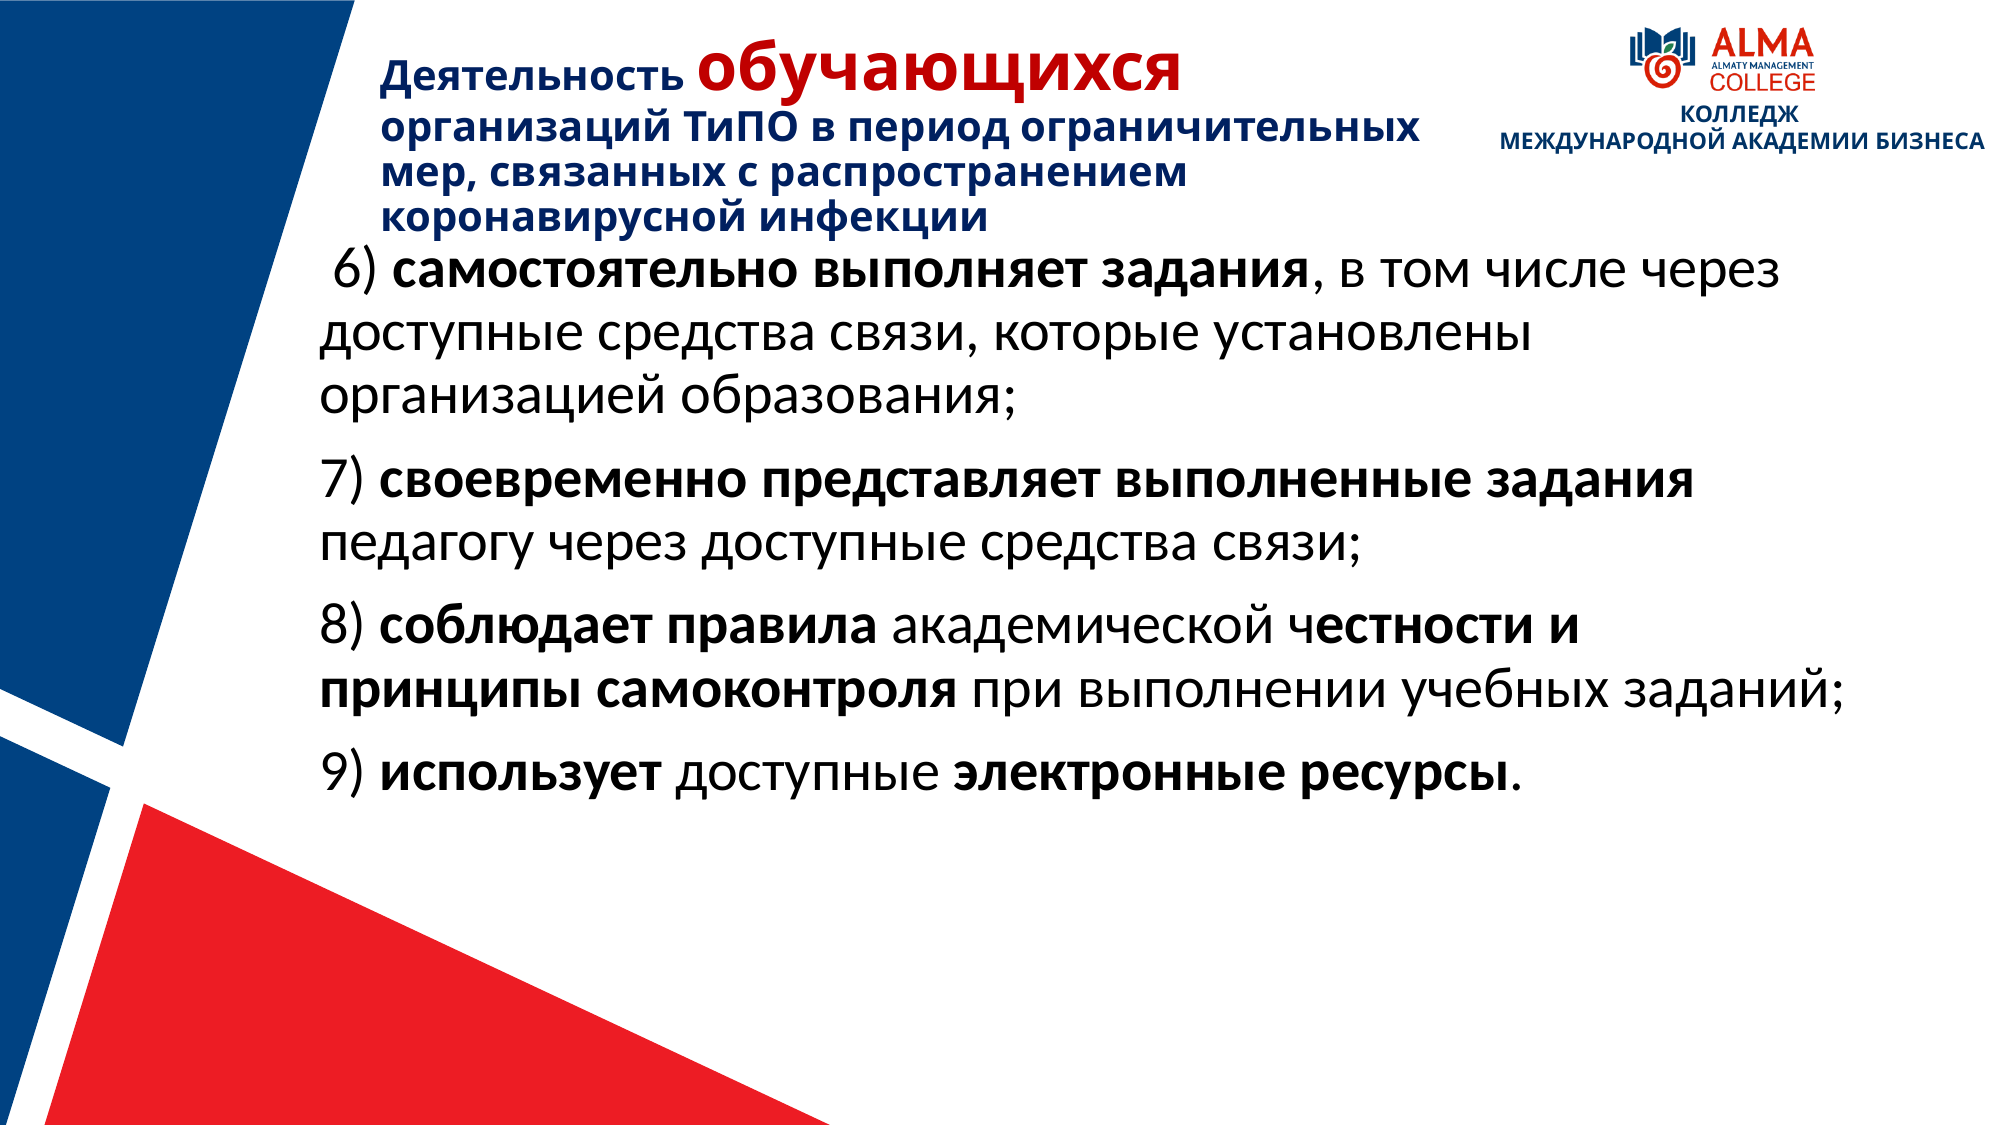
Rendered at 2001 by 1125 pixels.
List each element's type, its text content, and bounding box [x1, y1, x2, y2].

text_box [1442, 27, 2000, 192]
list 6) самостоятельно выполняет задания, в том числе через доступные средства связи, которые установлены организацией образования; 7) своевременно представляет выполненные задания педагогу через доступные средства связи; 8) соблюдает правила академической честности и принципы самоконтроля при выполнении учебных заданий; 9) использует доступные электронные ресурсы. [866, 229, 1869, 944]
picture [0, 0, 866, 1125]
text_box Деятельность обучающихся организаций ТиПО в период ограничительных мер, связанных с распространением коронавирусной инфекции [866, 27, 1477, 246]
